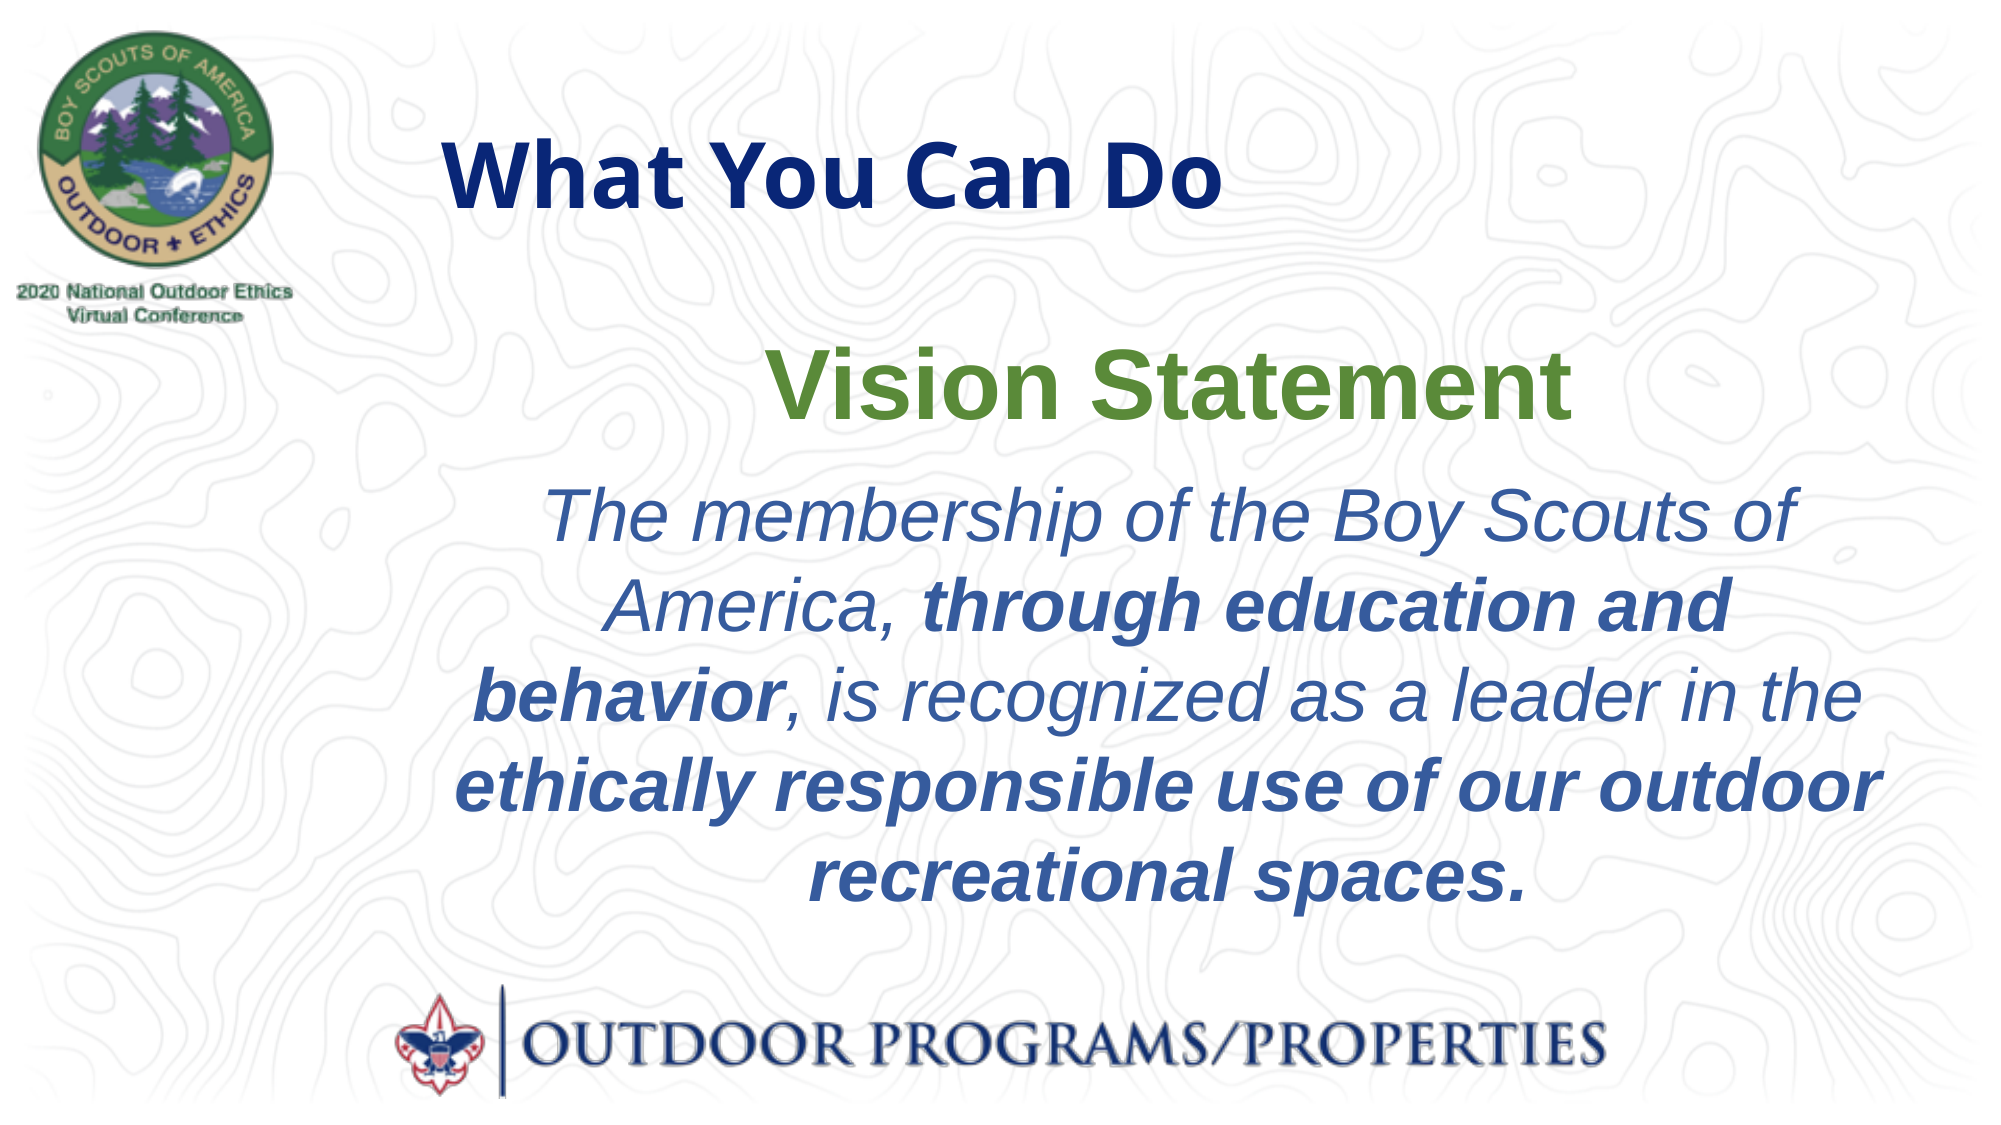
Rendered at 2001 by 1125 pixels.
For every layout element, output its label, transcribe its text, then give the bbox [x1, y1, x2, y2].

title What You Can Do [433, 47, 1904, 311]
picture [0, 1, 2000, 1124]
text_box The membership of the Boy Scouts of America, through education and behavior, is recognized as a leader in the ethically responsible use of our outdoor recreational spaces. [438, 459, 1900, 944]
text_box Vision Statement [438, 311, 1900, 457]
